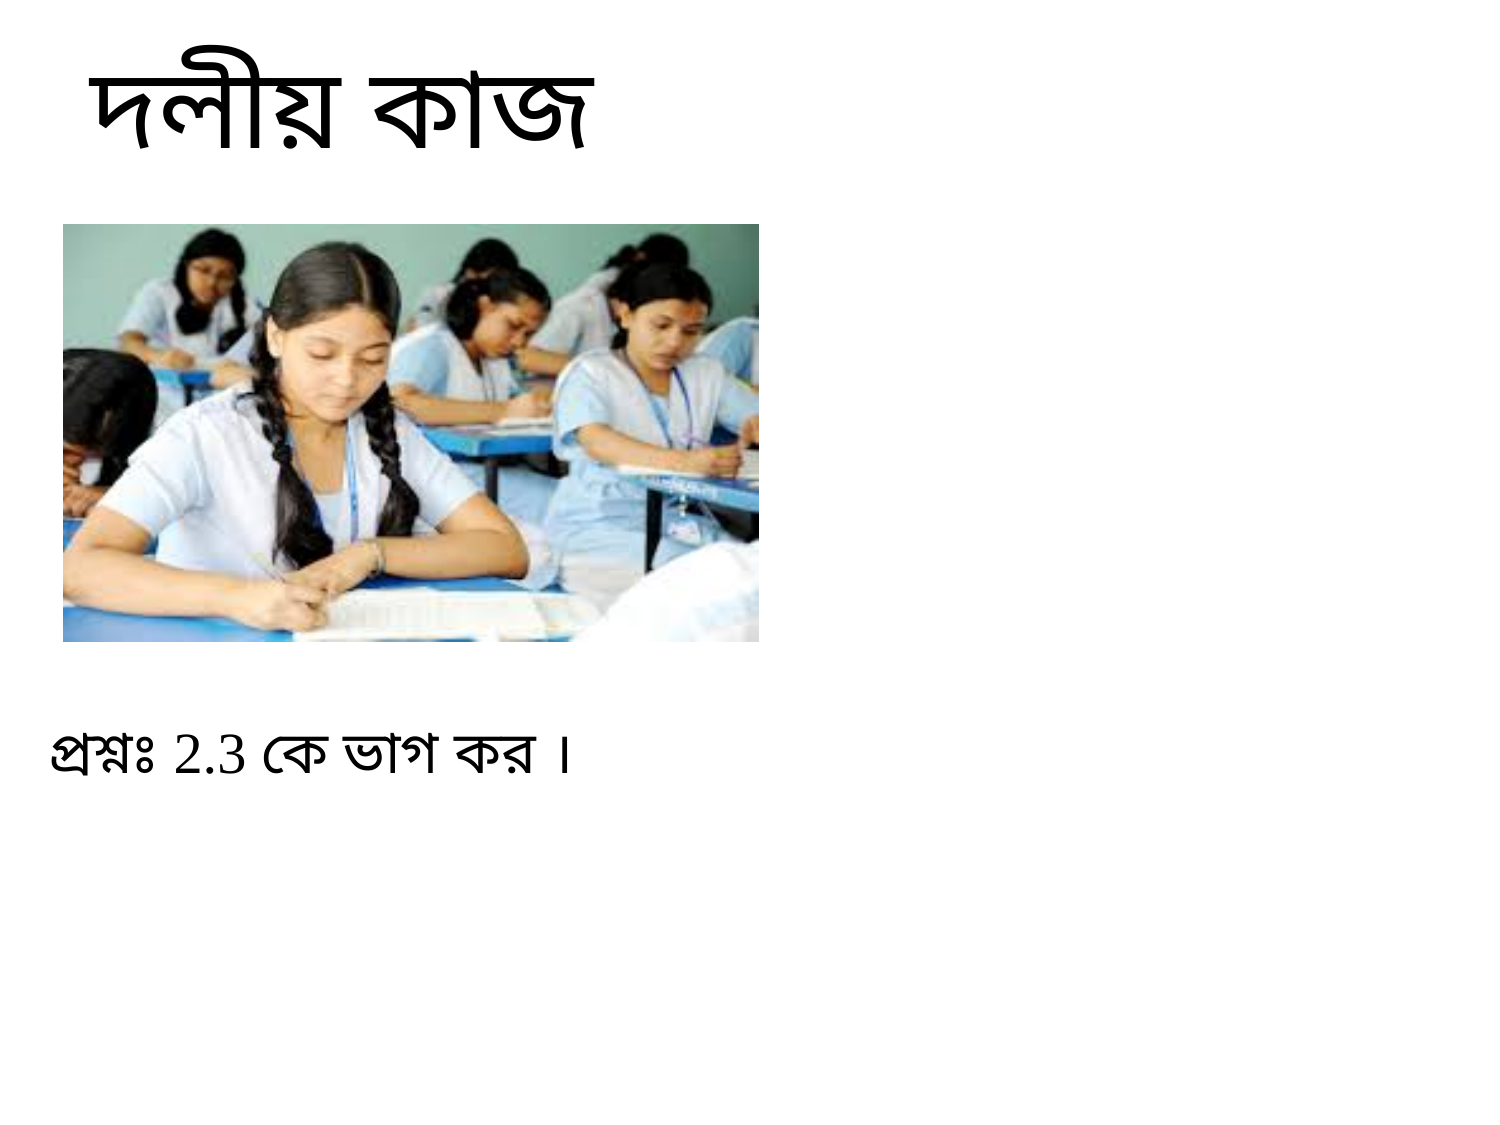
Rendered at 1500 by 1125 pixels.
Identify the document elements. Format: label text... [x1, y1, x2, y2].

text_box দলীয় কাজ [18, 28, 725, 178]
picture [62, 224, 759, 642]
